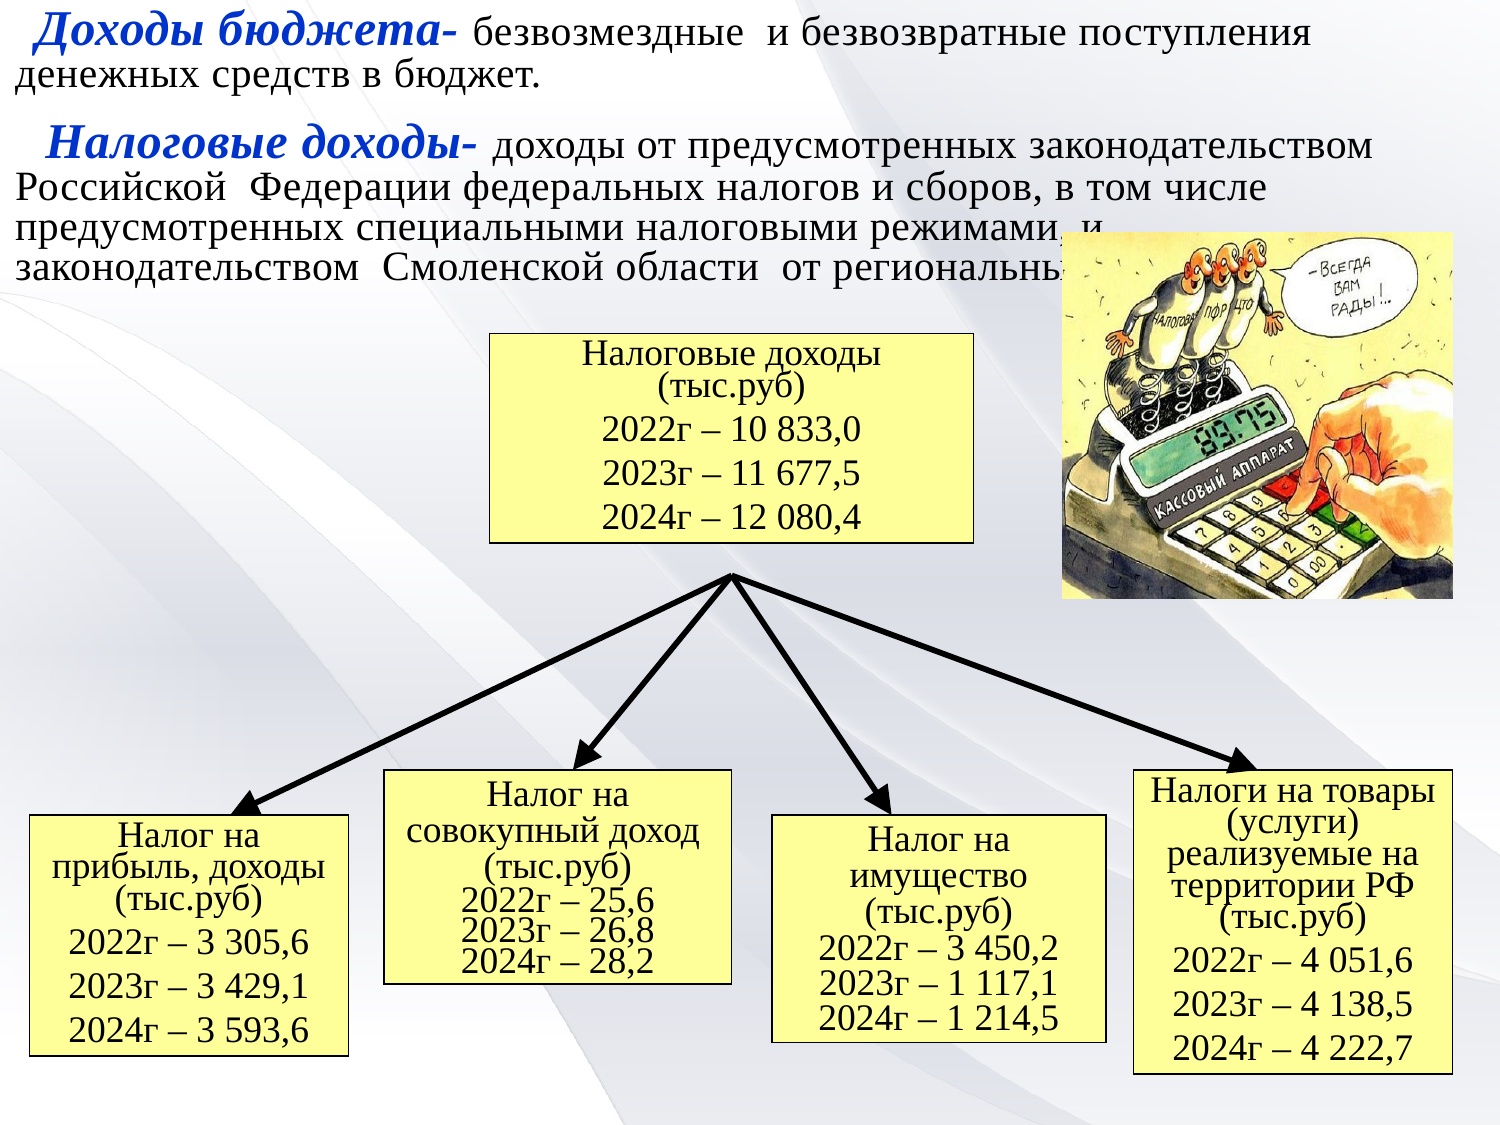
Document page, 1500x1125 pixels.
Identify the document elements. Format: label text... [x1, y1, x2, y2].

text_box [230, 575, 731, 815]
text_box Налог на имущество (тыс.руб) 2022г – 3 450,2 2023г – 1 117,1 2024г – 1 214,5 [771, 815, 1106, 1043]
text_box Налоговые доходы (тыс.руб) 2022г – 10 833,0 2023г – 11 677,5 2024г – 12 080,4 [489, 333, 974, 543]
list Доходы бюджета- безвозмездные и безвозвратные поступления денежных средств в бюджет. Налоговые доходы- доходы от предусмотренных законодательством Российской Федерации федеральных налогов и сборов, в том числе предусмотренных специальными налоговыми режимами, и законодательством Смоленской области от региональных налогов. [0, 0, 1449, 334]
text_box Налог на прибыль, доходы (тыс.руб) 2022г – 3 305,6 2023г – 3 429,1 2024г – 3 593,6 [29, 815, 349, 1057]
text_box [731, 576, 892, 816]
text_box Налоги на товары (услуги) реализуемые на территории РФ (тыс.руб) 2022г – 4 051,6 2023г – 4 138,5 2024г – 4 222,7 [1133, 770, 1453, 1075]
text_box [572, 576, 731, 771]
picture [0, 0, 1500, 1125]
text_box Налог на совокупный доход (тыс.руб) 2022г – 25,6 2023г – 26,8 2024г – 28,2 [383, 770, 732, 985]
text_box [731, 575, 1258, 773]
